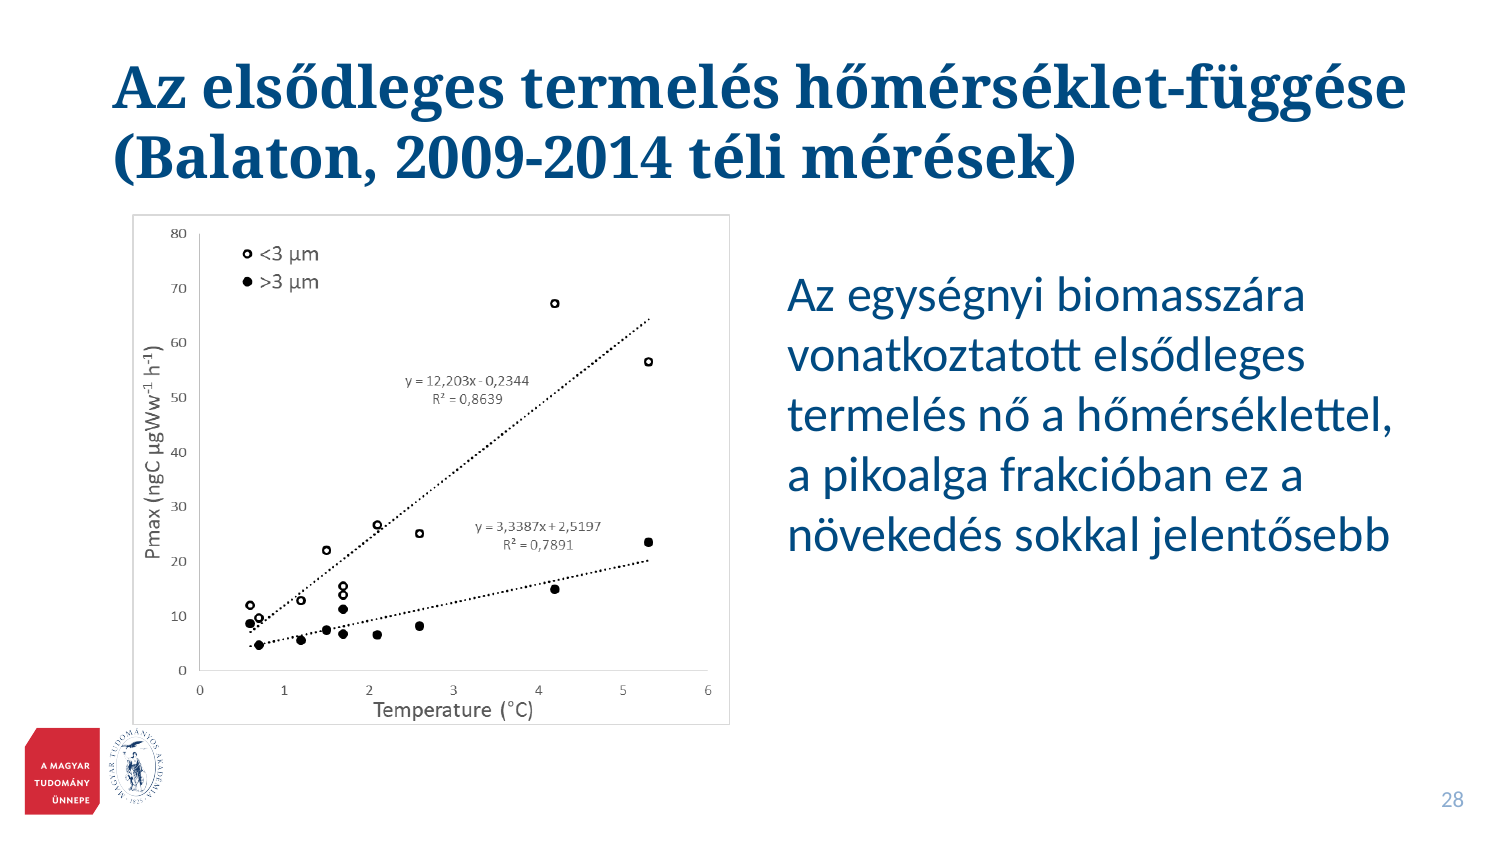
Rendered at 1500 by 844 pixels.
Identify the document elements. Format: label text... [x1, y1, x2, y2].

slide_number 28 [1435, 776, 1500, 822]
title Az elsődleges termelés hőmérséklet-függése (Balaton, 2009-2014 téli mérések) [112, 49, 1436, 191]
list Az egységnyi biomasszára vonatkoztatott elsődleges termelés nő a hőmérséklettel, a pikoalga frakcióban ez a növekedés sokkal jelentősebb [758, 261, 1397, 725]
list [132, 214, 730, 725]
picture [18, 720, 171, 821]
